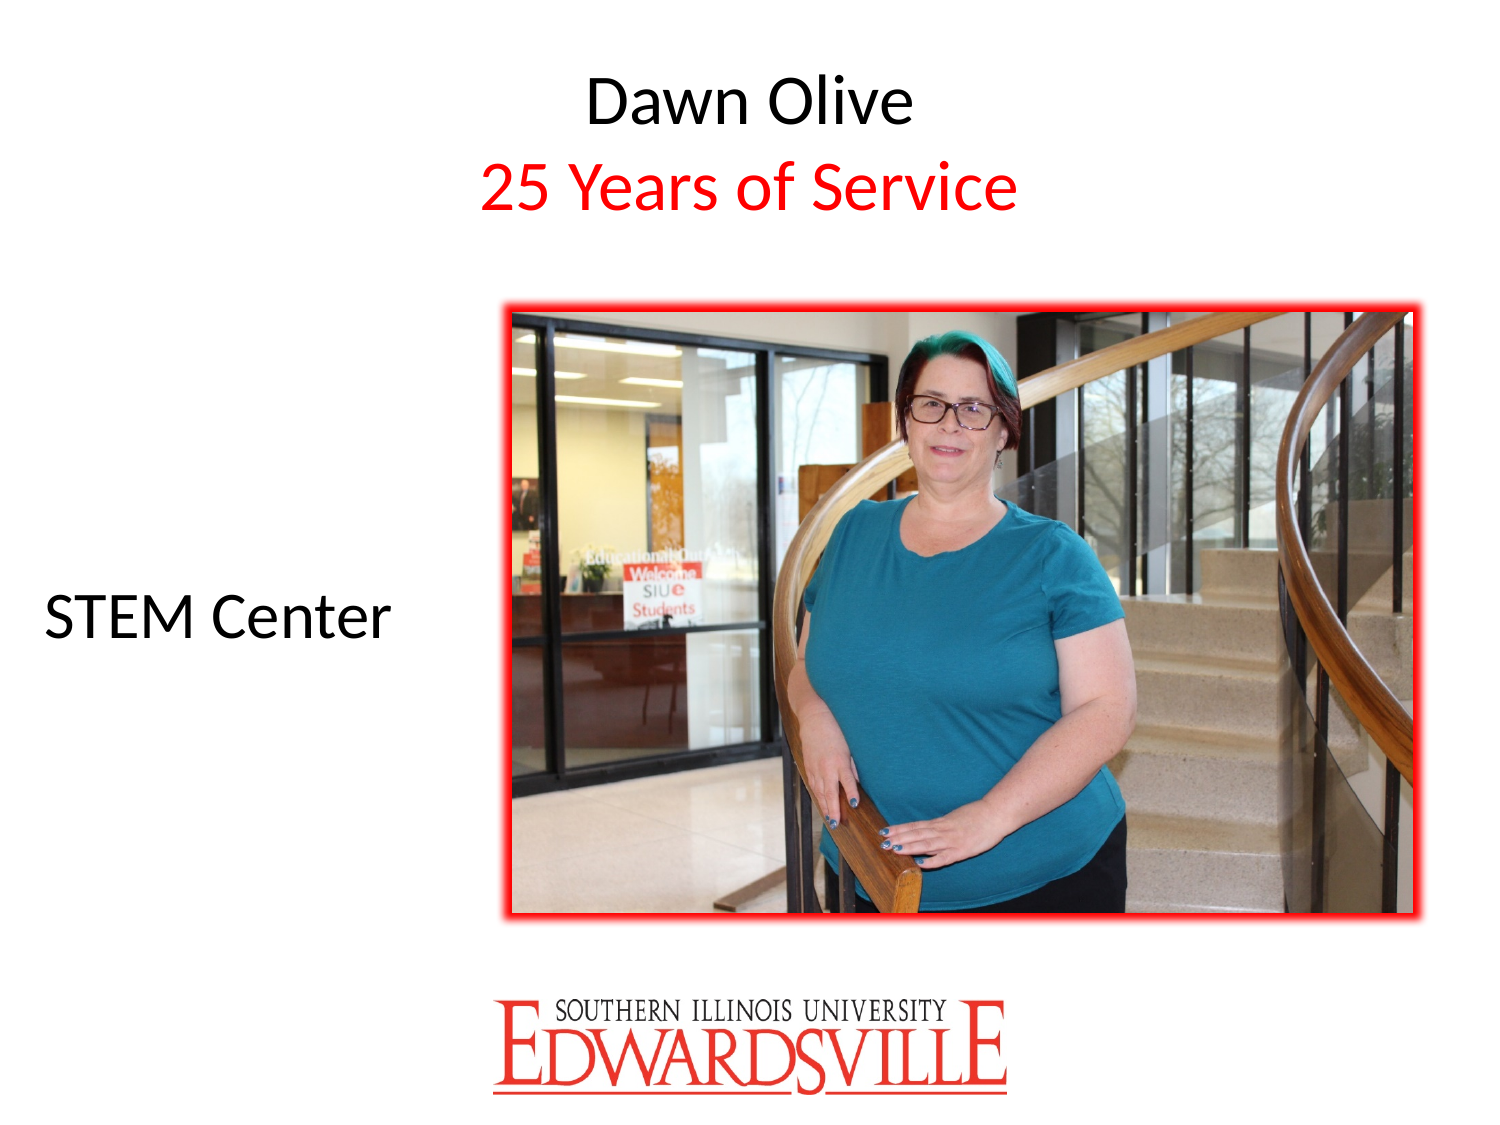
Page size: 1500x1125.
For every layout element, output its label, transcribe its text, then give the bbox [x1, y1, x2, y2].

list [512, 312, 1413, 913]
text_box STEM Center [0, 564, 438, 660]
picture [493, 999, 1007, 1095]
title Dawn Olive 25 Years of Service [75, 45, 1425, 233]
